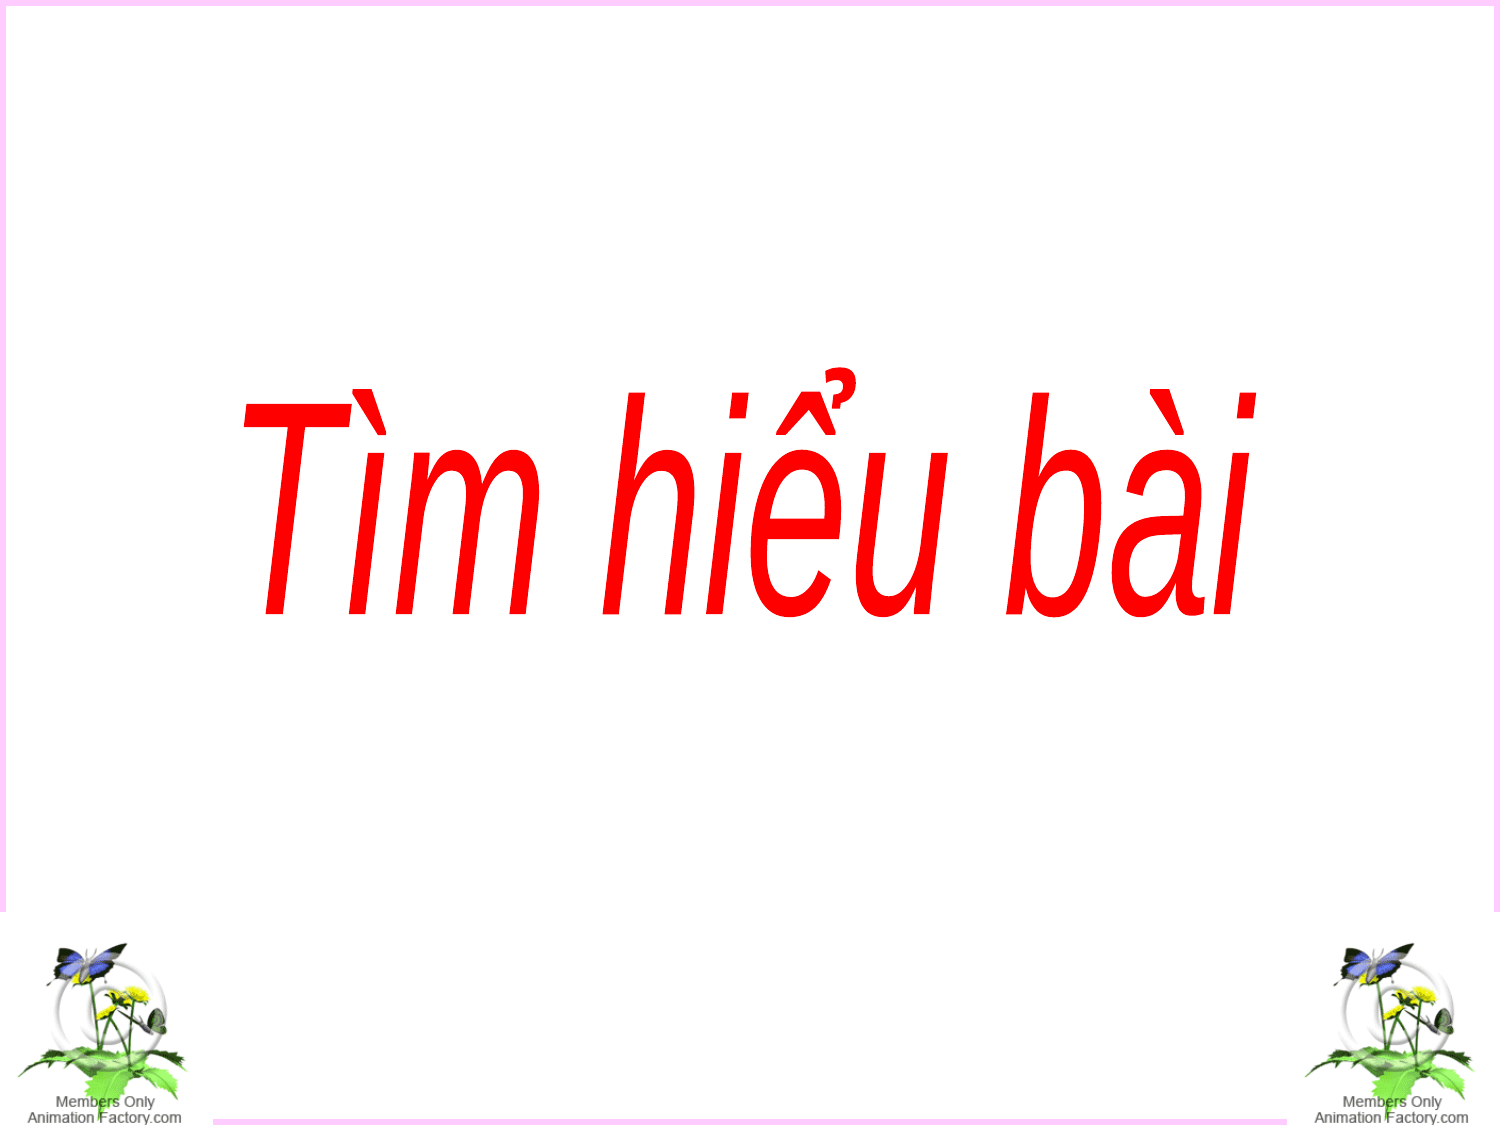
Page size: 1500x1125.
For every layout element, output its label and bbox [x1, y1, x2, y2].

picture [0, 912, 213, 1125]
text_box [0, 0, 1500, 1125]
picture [1287, 912, 1500, 1125]
